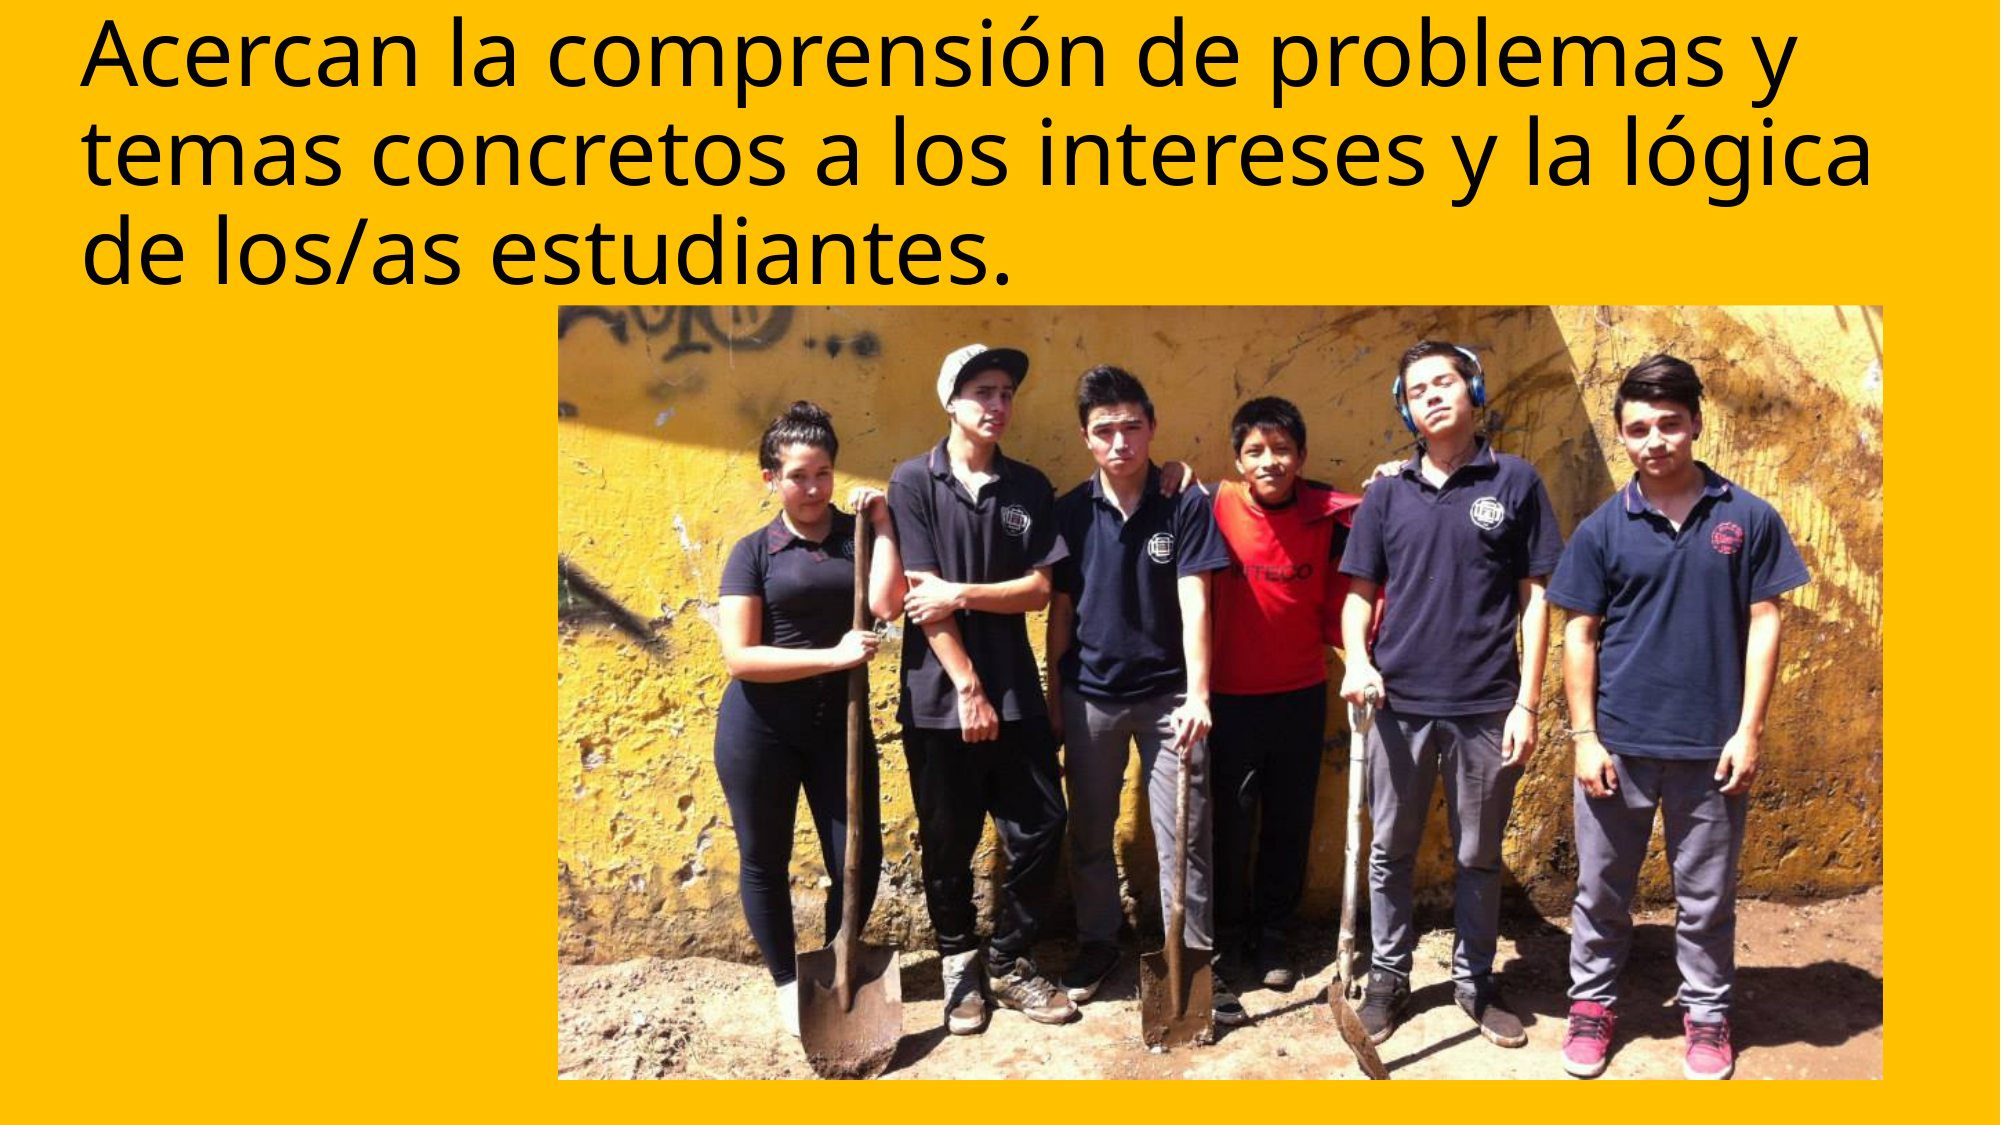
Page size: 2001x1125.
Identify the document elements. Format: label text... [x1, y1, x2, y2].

list Acercan la comprensión de problemas y temas concretos a los intereses y la lógica de los/as estudiantes. [65, 0, 2000, 306]
picture [558, 90, 1883, 1080]
